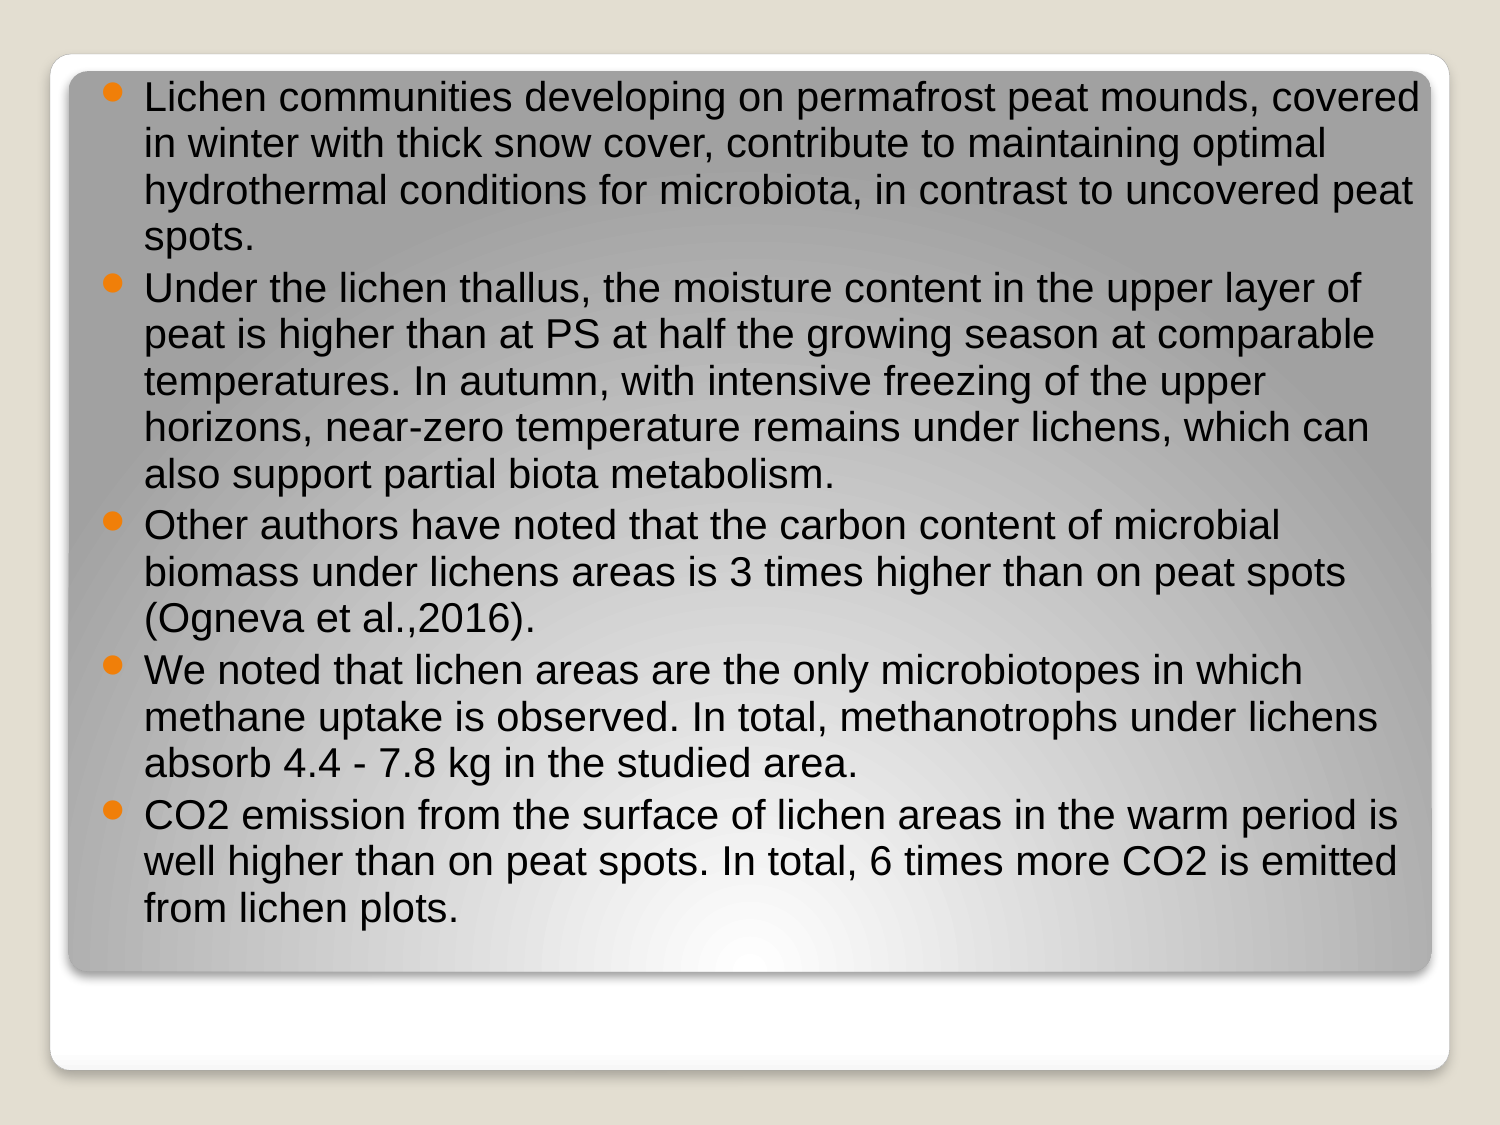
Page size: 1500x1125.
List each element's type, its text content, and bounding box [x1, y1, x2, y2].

list Lichen communities developing on permafrost peat mounds, covered in winter with thick snow cover, contribute to maintaining optimal hydrothermal conditions for microbiota, in contrast to uncovered peat spots. Under the lichen thallus, the moisture content in the upper layer of peat is higher than at PS at half the growing season at comparable temperatures. In autumn, with intensive freezing of the upper horizons, near-zero temperature remains under lichens, which can also support partial biota metabolism. Other authors have noted that the carbon content of microbial biomass under lichens areas is 3 times higher than on peat spots (Ogneva et al.,2016). We noted that lichen areas are the only microbiotopes in which methane uptake is observed. In total, methanotrophs under lichens absorb 4.4 - 7.8 kg in the studied area. CO2 emission from the surface of lichen areas in the warm period is well higher than on peat spots. In total, 6 times more CO2 is emitted from lichen plots. [70, 58, 1454, 1015]
